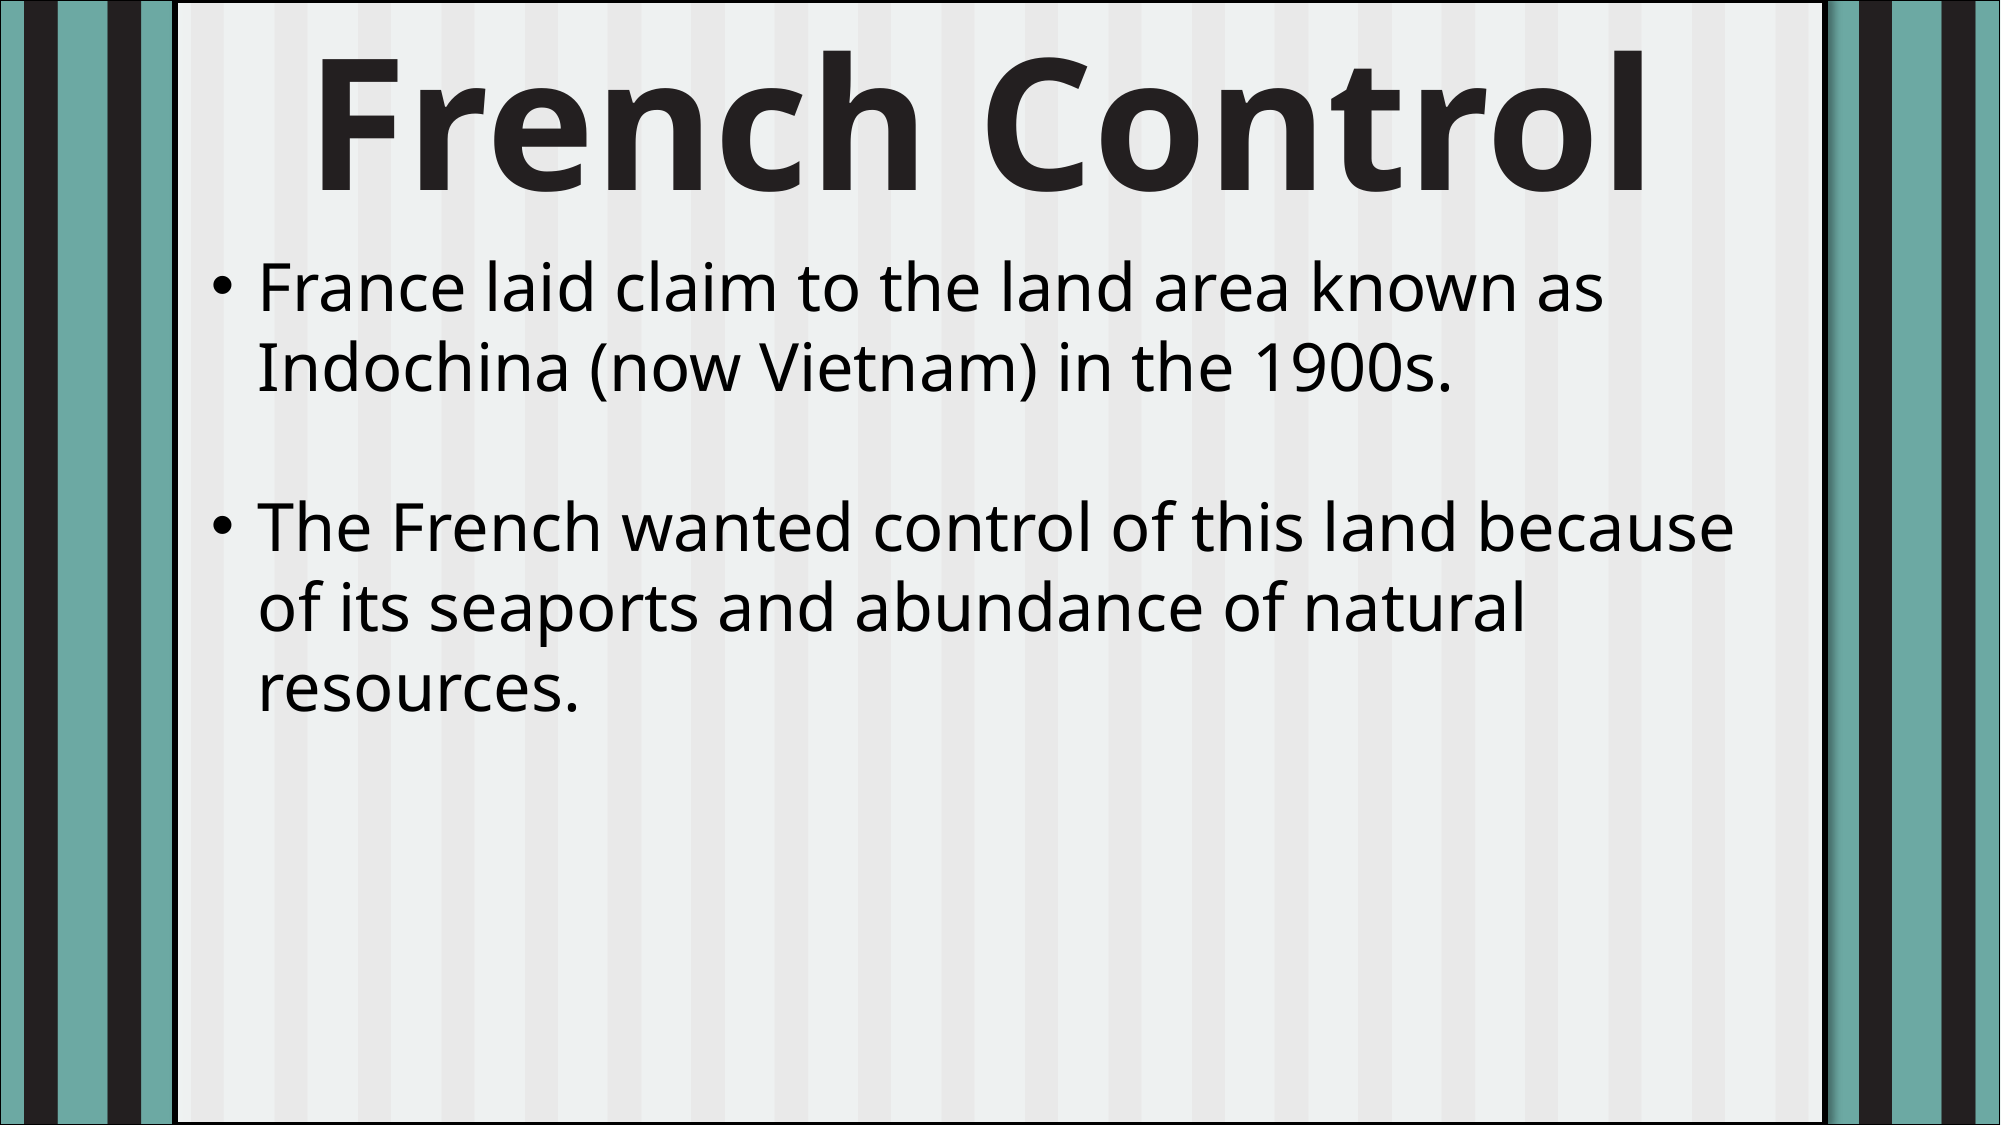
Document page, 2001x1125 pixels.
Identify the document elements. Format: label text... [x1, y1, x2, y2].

text_box French Control [291, 0, 1672, 235]
text_box [1836, 0, 2000, 1125]
text_box [0, 0, 174, 1125]
text_box [174, 0, 1826, 1125]
text_box France laid claim to the land area known as Indochina (now Vietnam) in the 1900s. The French wanted control of this land because of its seaports and abundance of natural resources. [196, 237, 1825, 812]
